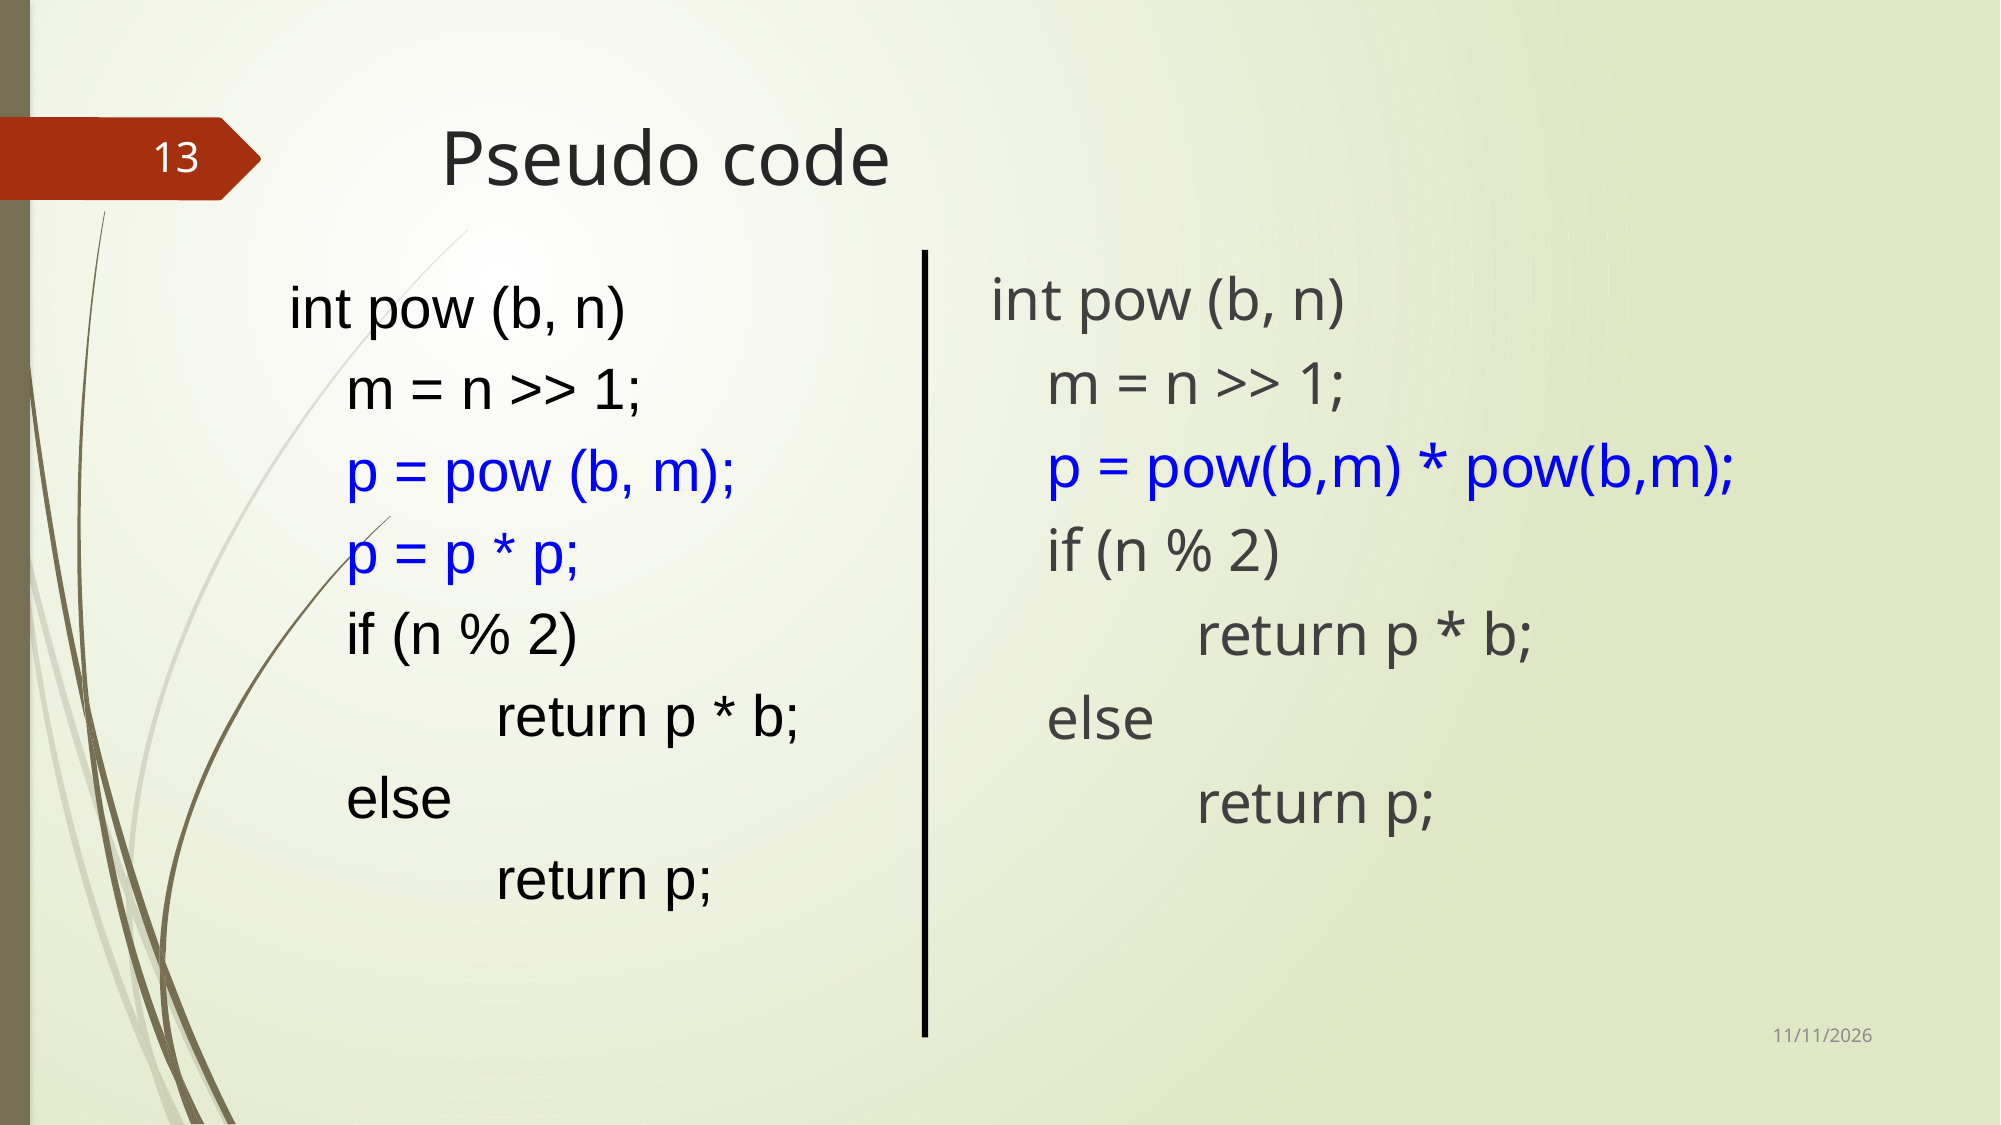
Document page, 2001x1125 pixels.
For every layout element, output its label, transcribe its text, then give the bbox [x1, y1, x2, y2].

text_box int pow (b, n) m = n >> 1; p = pow (b, m); p = p * p; if (n % 2) return p * b; else return p; [275, 262, 975, 1005]
slide_number 13 [87, 129, 216, 190]
list int pow (b, n) m = n >> 1; p = pow(b,m) * pow(b,m); if (n % 2) return p * b; else return p; [975, 262, 1863, 1005]
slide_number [1699, 1005, 1888, 1067]
title Pseudo code [425, 102, 1888, 313]
